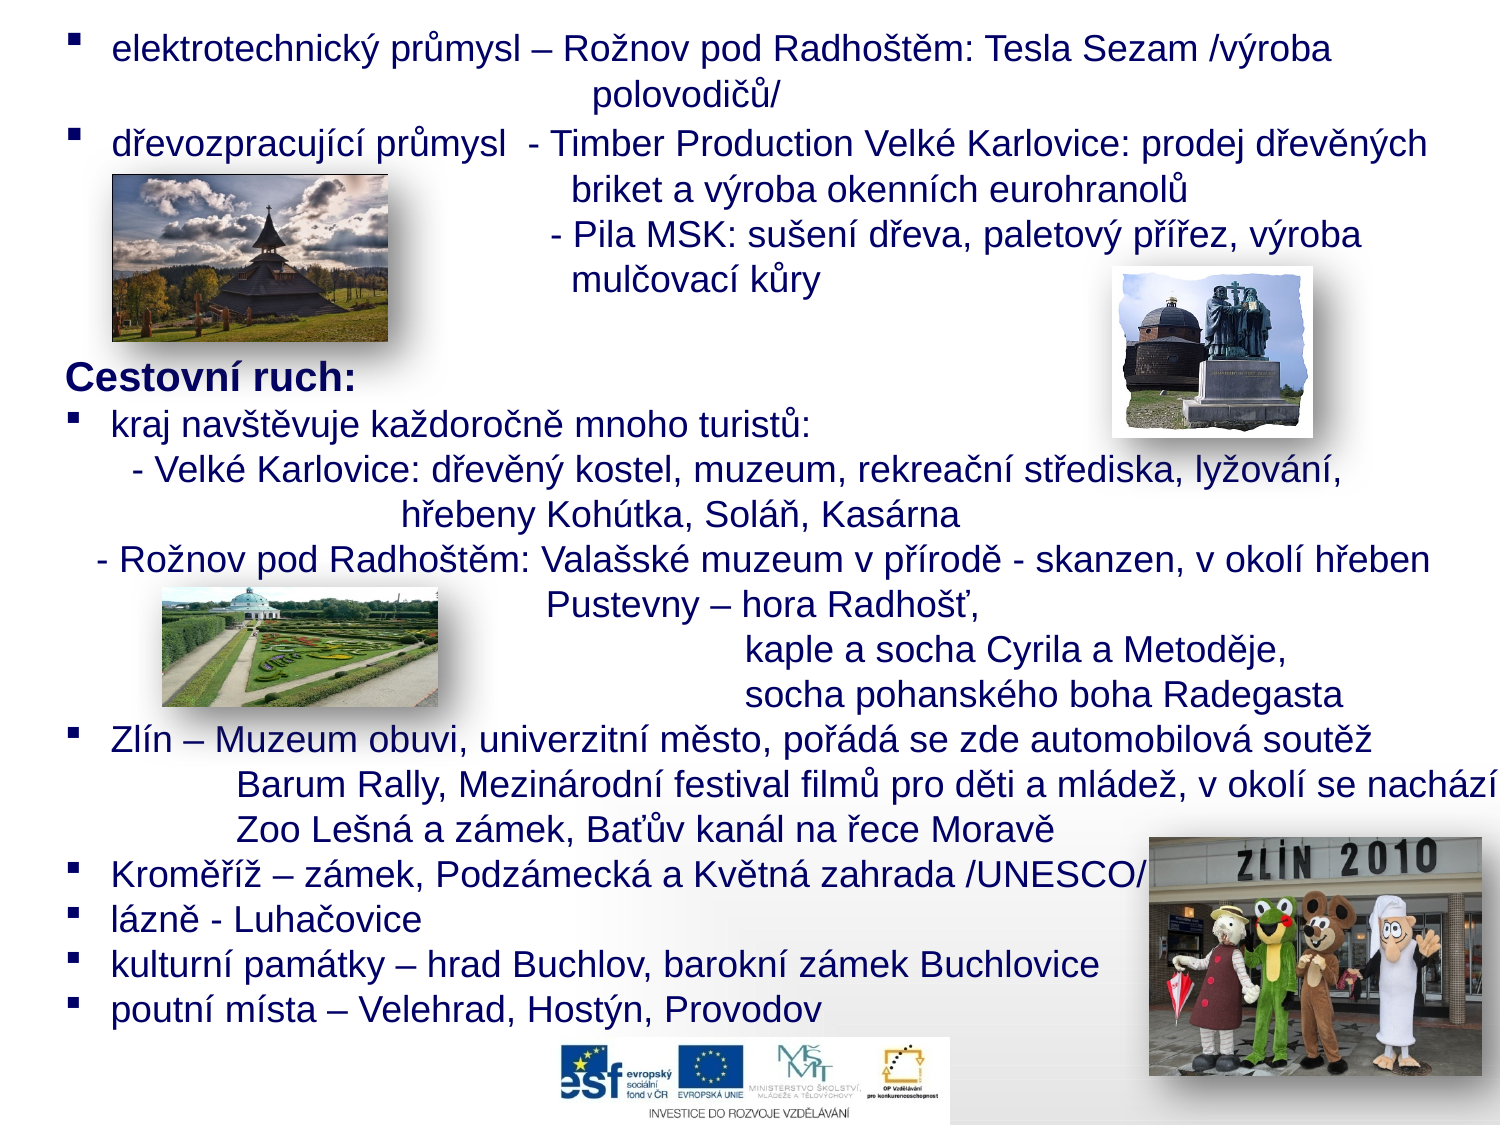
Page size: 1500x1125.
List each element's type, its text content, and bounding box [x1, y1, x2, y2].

picture [162, 587, 438, 707]
picture [549, 1037, 951, 1125]
picture [112, 174, 388, 343]
text_box elektrotechnický průmysl – Rožnov pod Radhoštěm: Tesla Sezam /výroba polovodičů/ dřevozpracující průmysl - Timber Production Velké Karlovice: prodej dřevěných briket a výroba okenních eurohranolů - Pila MSK: sušení dřeva, paletový přířez, výroba mulčovací kůry Cestovní ruch: kraj navštěvuje každoročně mnoho turistů: - Velké Karlovice: dřevěný kostel, muzeum, rekreační střediska, lyžování, hřebeny Kohútka, Soláň, Kasárna - Rožnov pod Radhoštěm: Valašské muzeum v přírodě - skanzen, v okolí hřeben Pustevny – hora Radhošť, kaple a socha Cyrila a Metoděje, socha pohanského boha Radegasta Zlín – Muzeum obuvi, univerzitní město, pořádá se zde automobilová soutěž Barum Rally, Mezinárodní festival filmů pro děti a mládež, v okolí se nachází Zoo Lešná a zámek, Baťův kanál na řece Moravě Kroměříž – zámek, Podzámecká a Květná zahrada /UNESCO/ lázně - Luhačovice kulturní památky – hrad Buchlov, barokní zámek Buchlovice poutní místa – Velehrad, Hostýn, Provodov [50, 0, 1500, 1125]
picture [1112, 266, 1313, 438]
picture [1149, 837, 1482, 1076]
